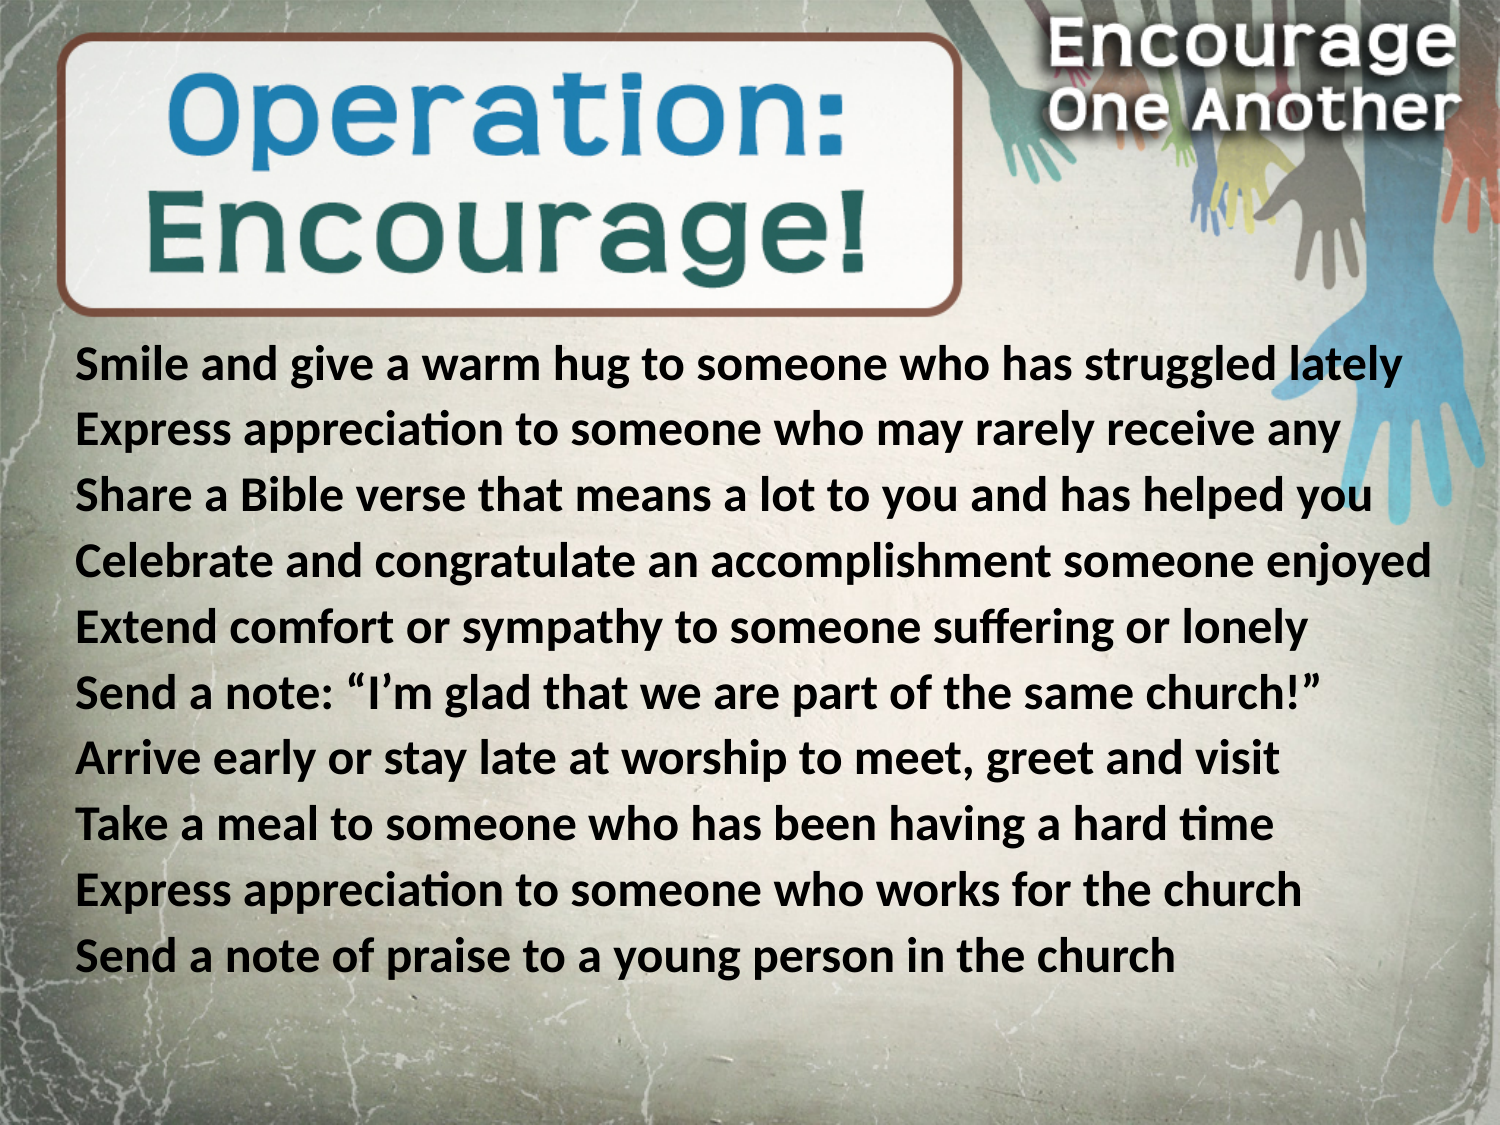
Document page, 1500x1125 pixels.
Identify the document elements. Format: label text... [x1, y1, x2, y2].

picture [0, 0, 1500, 1125]
list Smile and give a warm hug to someone who has struggled lately Express appreciation to someone who may rarely receive any Share a Bible verse that means a lot to you and has helped you Celebrate and congratulate an accomplishment someone enjoyed Extend comfort or sympathy to someone suffering or lonely Send a note: “I’m glad that we are part of the same church!” Arrive early or stay late at worship to meet, greet and visit Take a meal to someone who has been having a hard time Express appreciation to someone who works for the church Send a note of praise to a young person in the church [60, 336, 1500, 1125]
